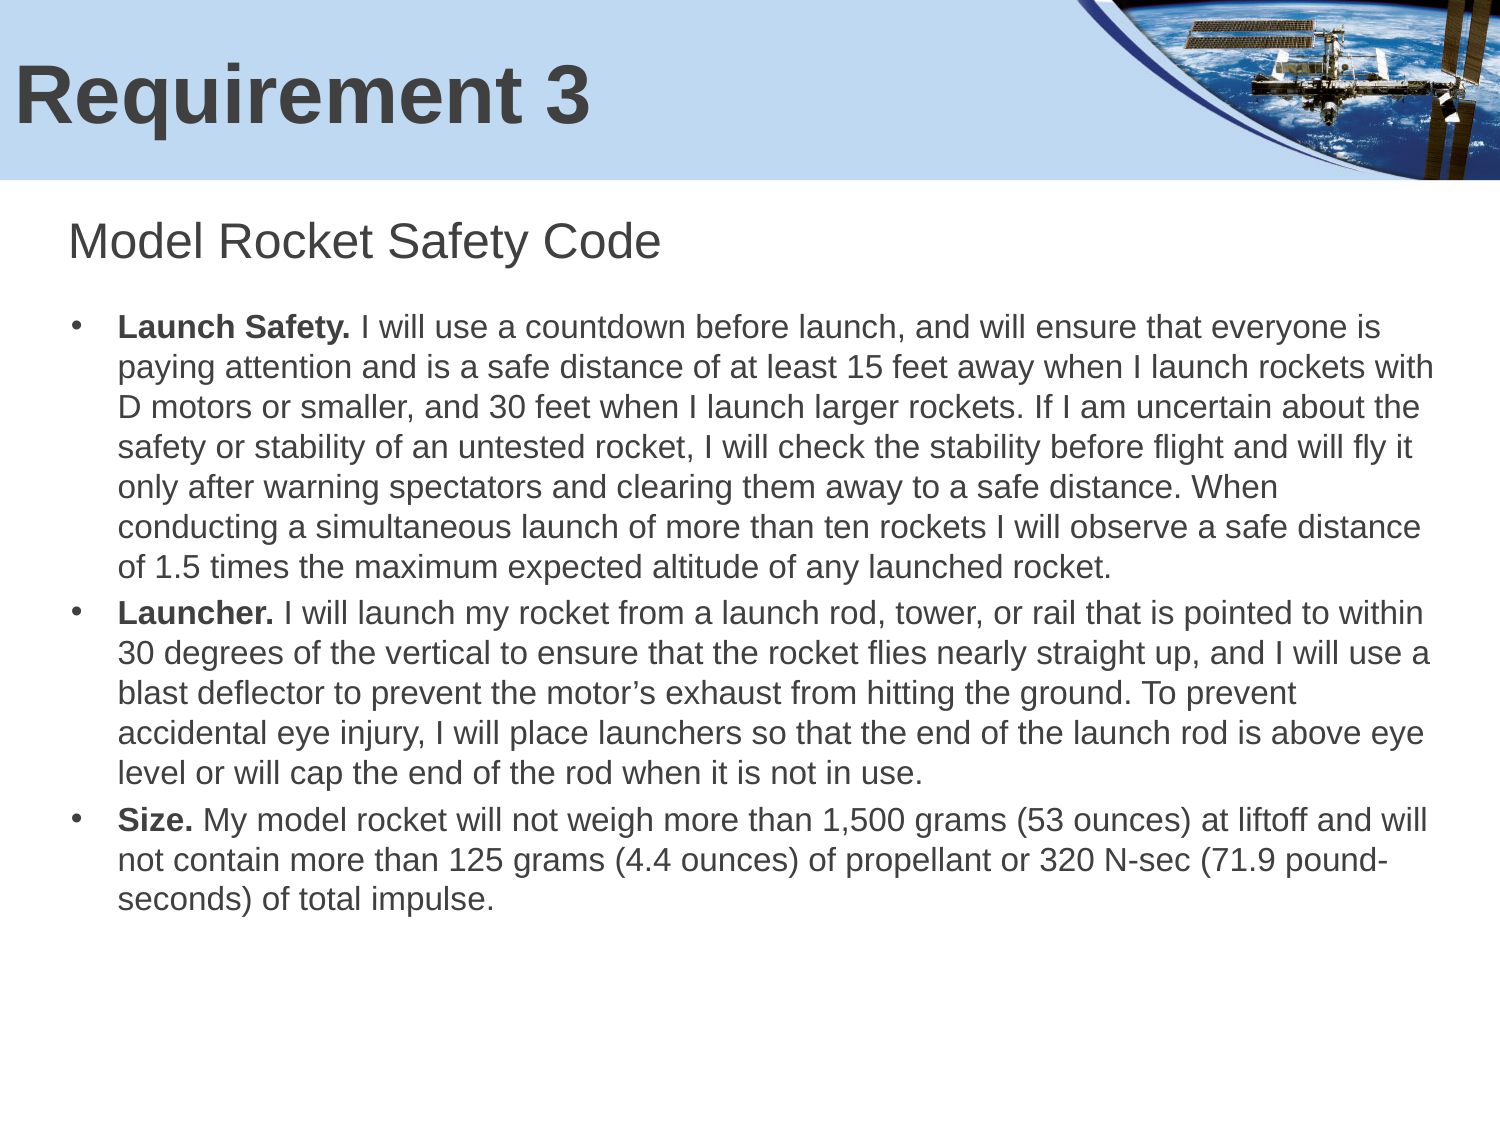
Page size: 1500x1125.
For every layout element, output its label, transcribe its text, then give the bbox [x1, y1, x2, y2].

picture [0, 179, 1500, 1125]
list Launch Safety. I will use a countdown before launch, and will ensure that everyone is paying attention and is a safe distance of at least 15 feet away when I launch rockets with D motors or smaller, and 30 feet when I launch larger rockets. If I am uncertain about the safety or stability of an untested rocket, I will check the stability before flight and will fly it only after warning spectators and clearing them away to a safe distance. When conducting a simultaneous launch of more than ten rockets I will observe a safe distance of 1.5 times the maximum expected altitude of any launched rocket. Launcher. I will launch my rocket from a launch rod, tower, or rail that is pointed to within 30 degrees of the vertical to ensure that the rocket flies nearly straight up, and I will use a blast deflector to prevent the motor’s exhaust from hitting the ground. To prevent accidental eye injury, I will place launchers so that the end of the launch rod is above eye level or will cap the end of the rod when it is not in use. Size. My model rocket will not weigh more than 1,500 grams (53 ounces) at liftoff and will not contain more than 125 grams (4.4 ounces) of propellant or 320 N-sec (71.9 pound- seconds) of total impulse. [5, 297, 1459, 1094]
title Requirement 3 [0, 2, 1500, 179]
list Model Rocket Safety Code [53, 200, 1404, 276]
